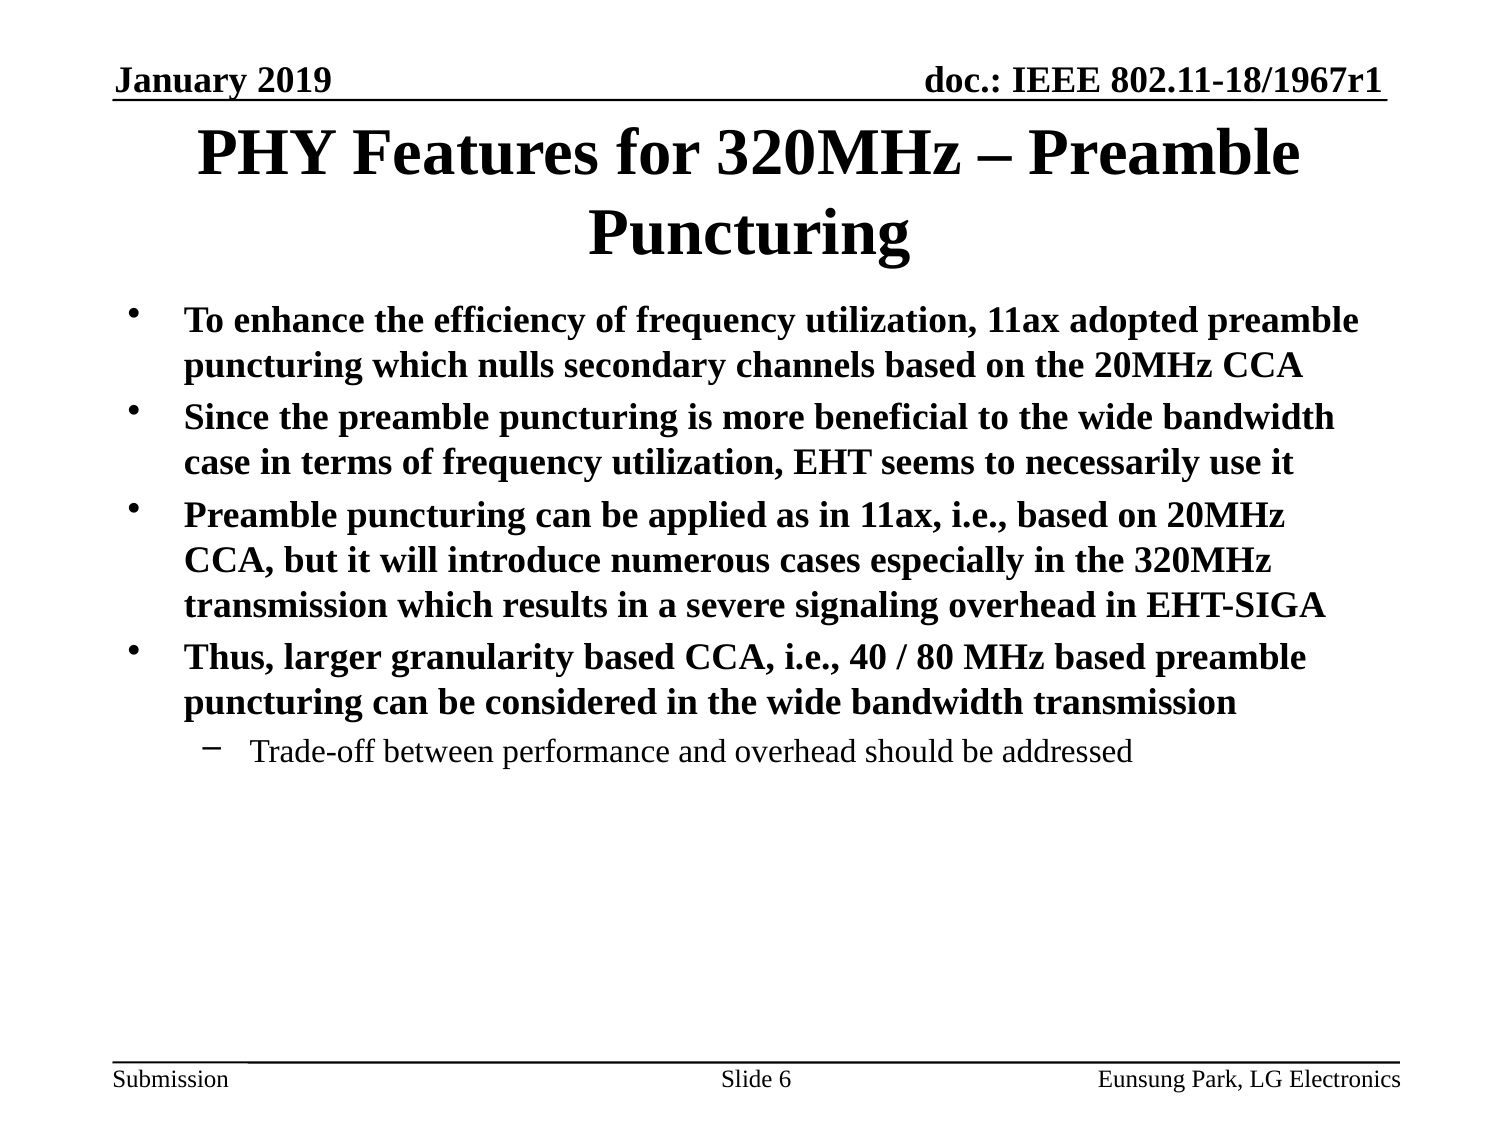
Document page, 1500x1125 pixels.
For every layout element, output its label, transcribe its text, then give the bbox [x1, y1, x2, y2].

slide_number Slide 6 [712, 1061, 800, 1093]
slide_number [114, 0, 335, 101]
title PHY Features for 320MHz – Preamble Puncturing [112, 112, 1388, 263]
list To enhance the efficiency of frequency utilization, 11ax adopted preamble puncturing which nulls secondary channels based on the 20MHz CCA Since the preamble puncturing is more beneficial to the wide bandwidth case in terms of frequency utilization, EHT seems to necessarily use it Preamble puncturing can be applied as in 11ax, i.e., based on 20MHz CCA, but it will introduce numerous cases especially in the 320MHz transmission which results in a severe signaling overhead in EHT-SIGA Thus, larger granularity based CCA, i.e., 40 / 80 MHz based preamble puncturing can be considered in the wide bandwidth transmission Trade-off between performance and overhead should be addressed [112, 287, 1388, 1000]
footer Eunsung Park, LG Electronics [1038, 1061, 1402, 1093]
